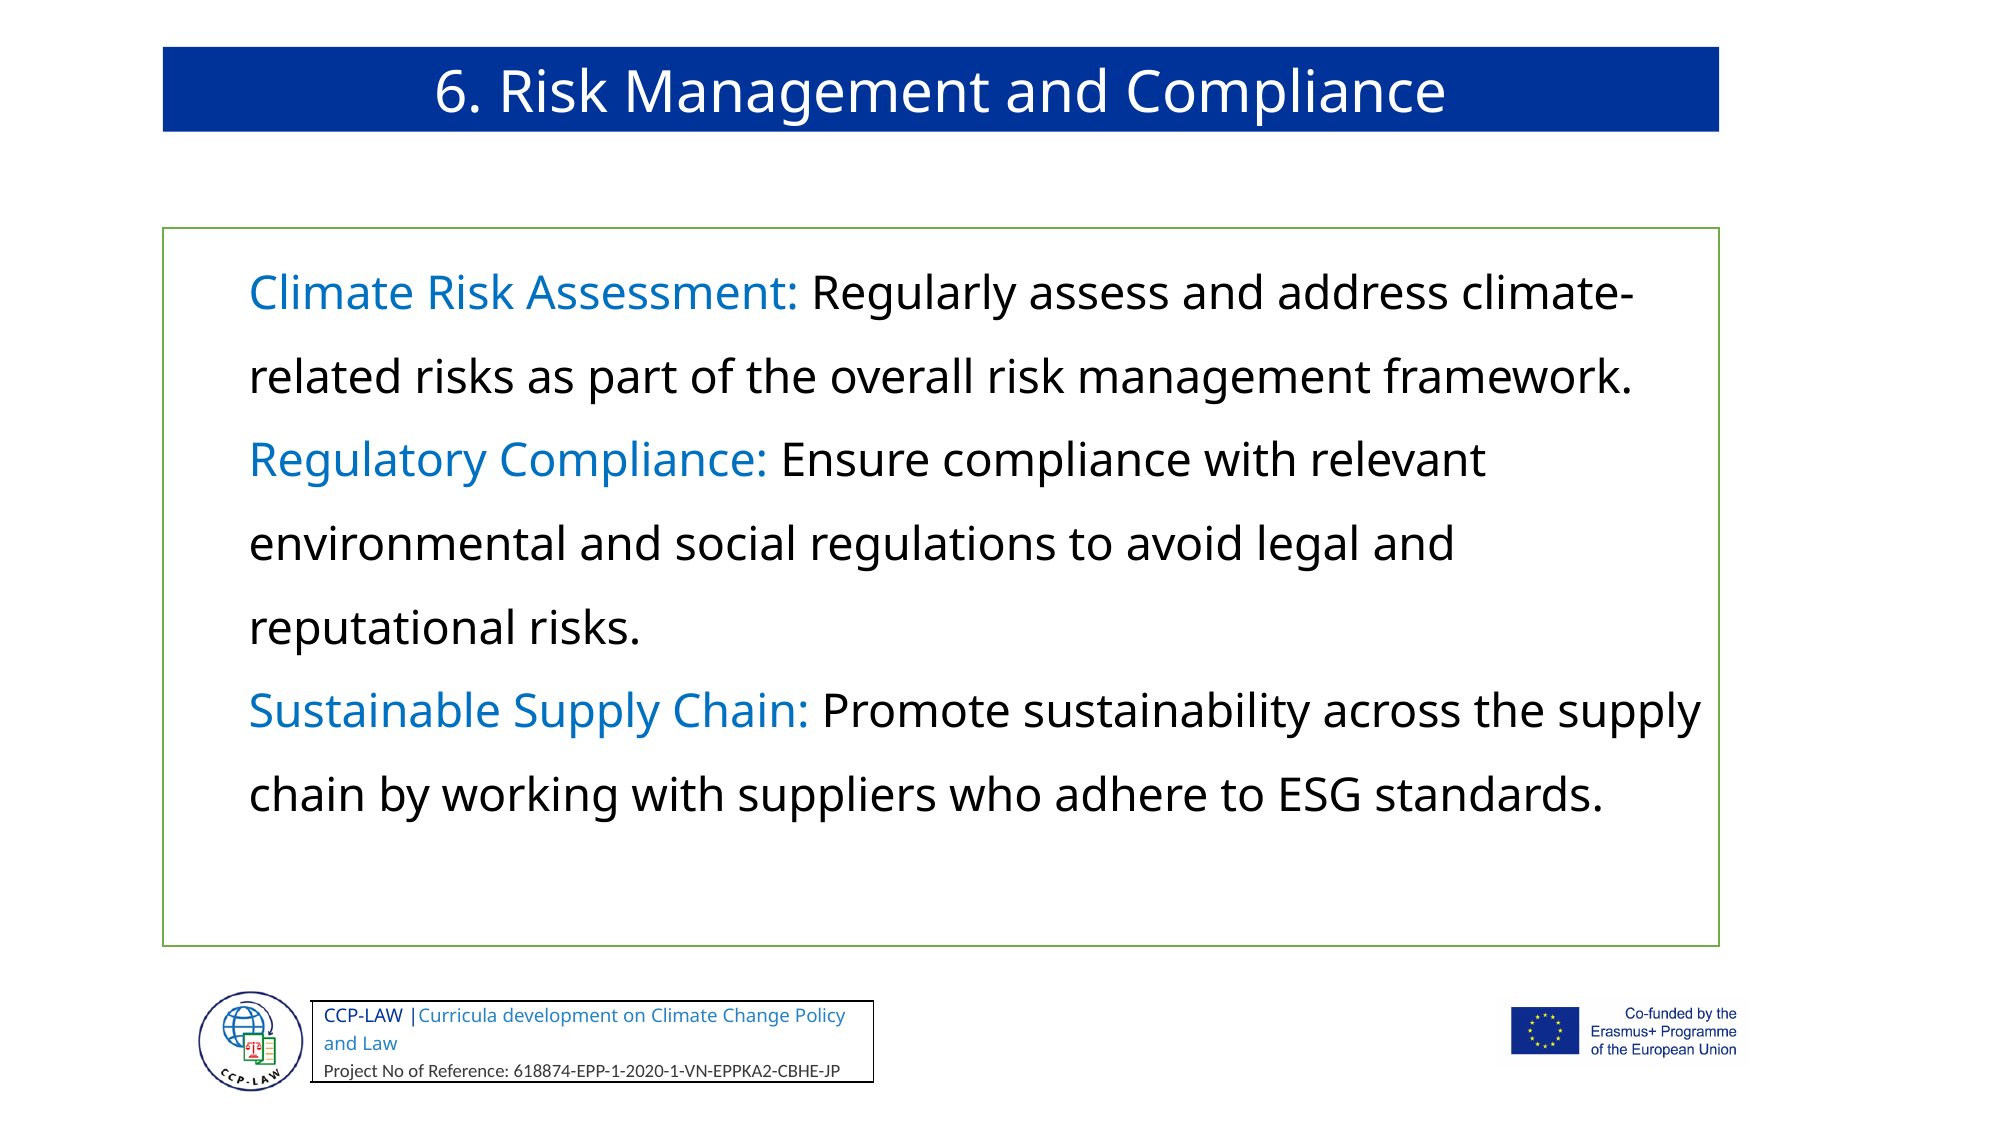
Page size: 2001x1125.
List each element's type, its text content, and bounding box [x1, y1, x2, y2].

picture [1497, 997, 1748, 1068]
text_box 6. Risk Management and Compliance [162, 46, 1720, 132]
text_box Climate Risk Assessment: Regularly assess and address climate-related risks as part of the overall risk management framework. Regulatory Compliance: Ensure compliance with relevant environmental and social regulations to avoid legal and reputational risks. Sustainable Supply Chain: Promote sustainability across the supply chain by working with suppliers who adhere to ESG standards. [162, 227, 1720, 946]
picture [195, 984, 310, 1095]
